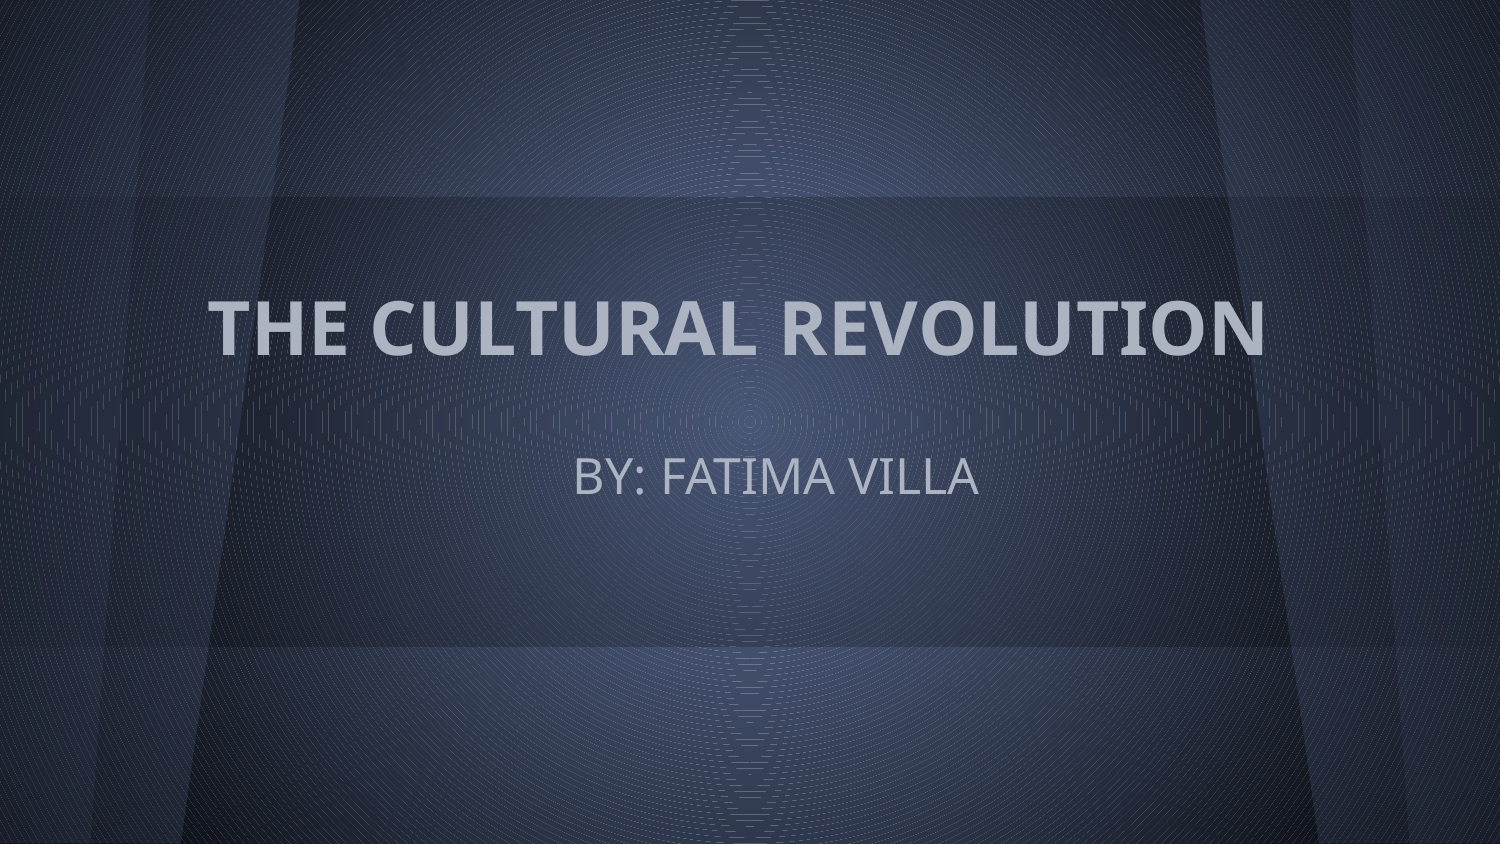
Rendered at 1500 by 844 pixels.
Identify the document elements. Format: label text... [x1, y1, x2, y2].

subtitle BY: FATIMA VILLA [126, 429, 1402, 538]
title THE CULTURAL REVOLUTION [76, 182, 1352, 386]
